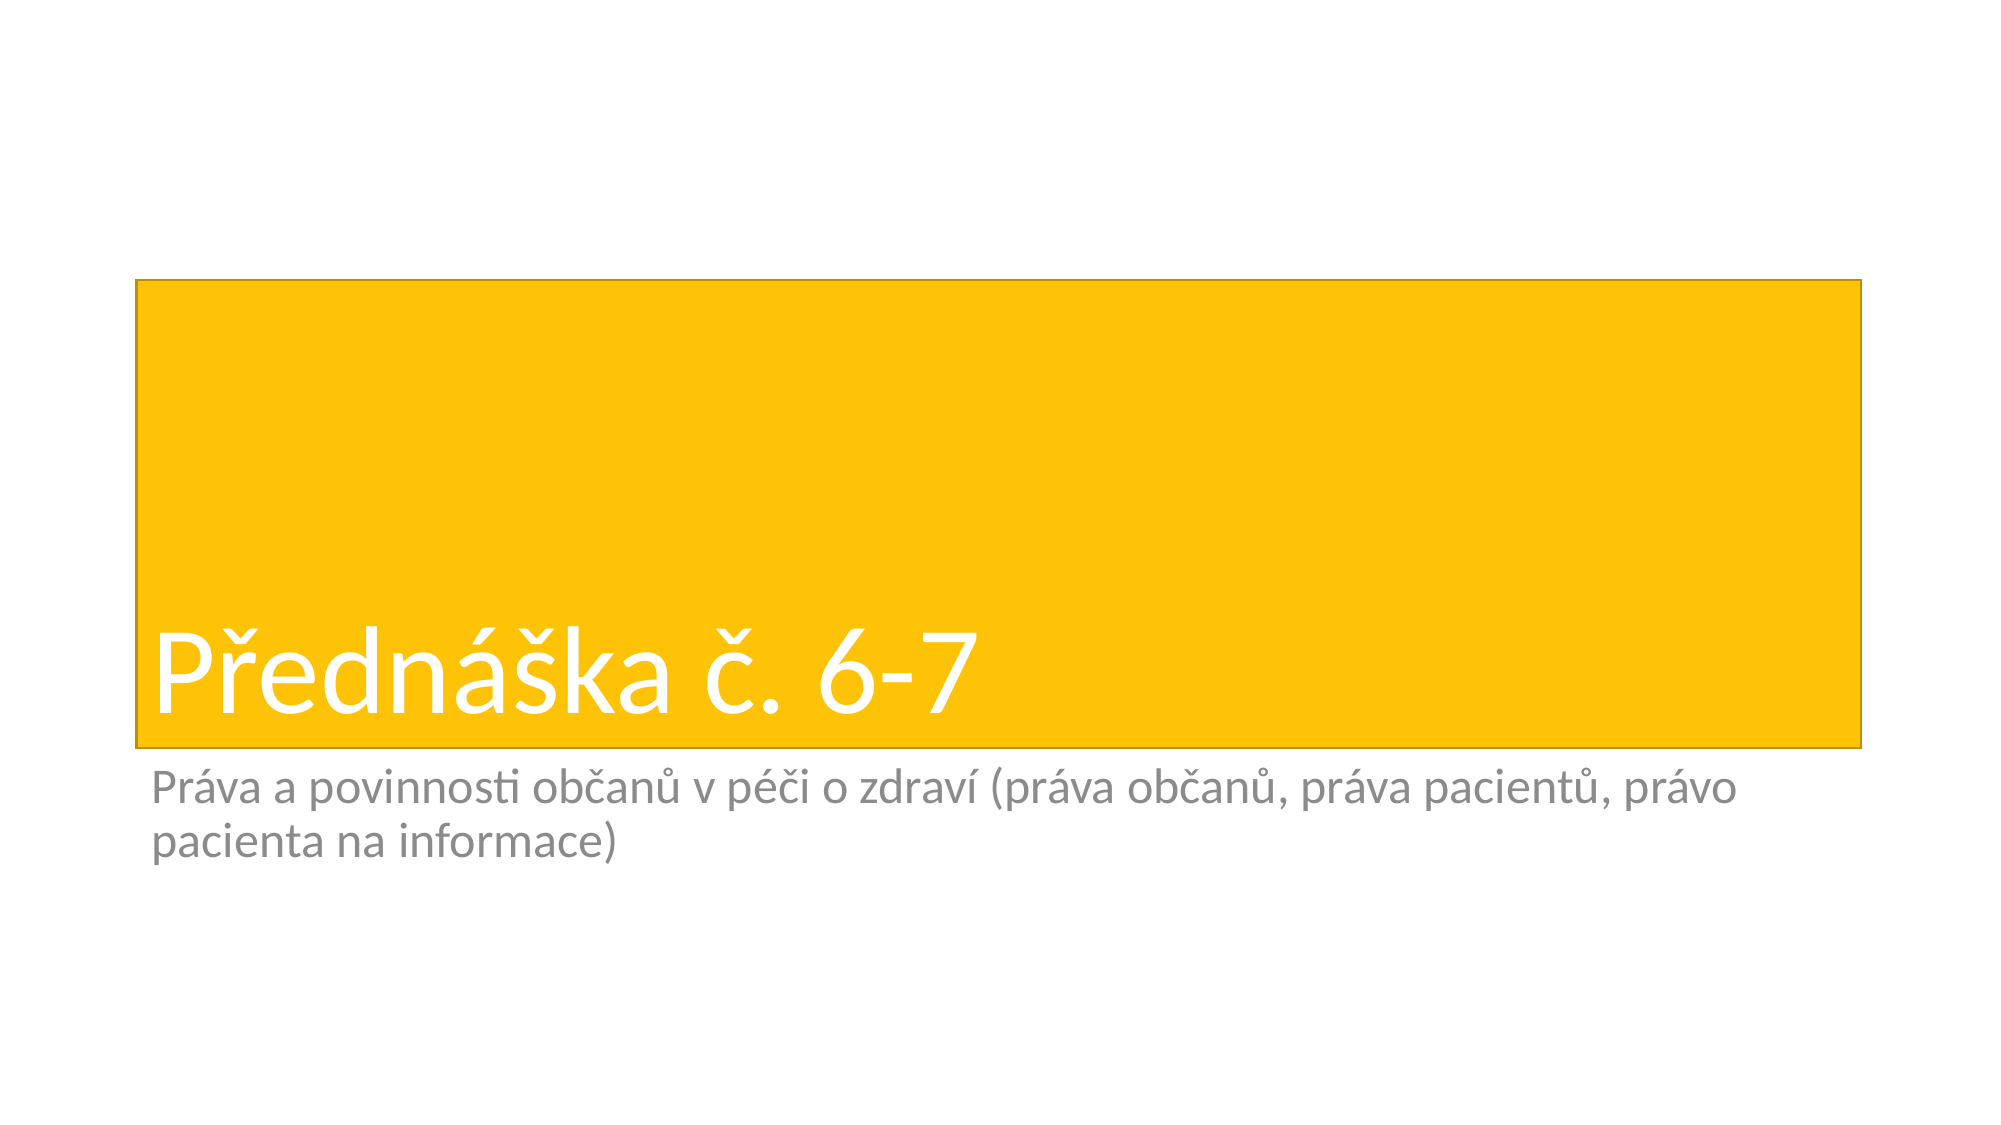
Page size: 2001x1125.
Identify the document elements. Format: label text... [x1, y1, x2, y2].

list Práva a povinnosti občanů v péči o zdraví (práva občanů, práva pacientů, právo pacienta na informace) [136, 752, 1862, 999]
title Přednáška č. 6-7 [135, 279, 1862, 749]
